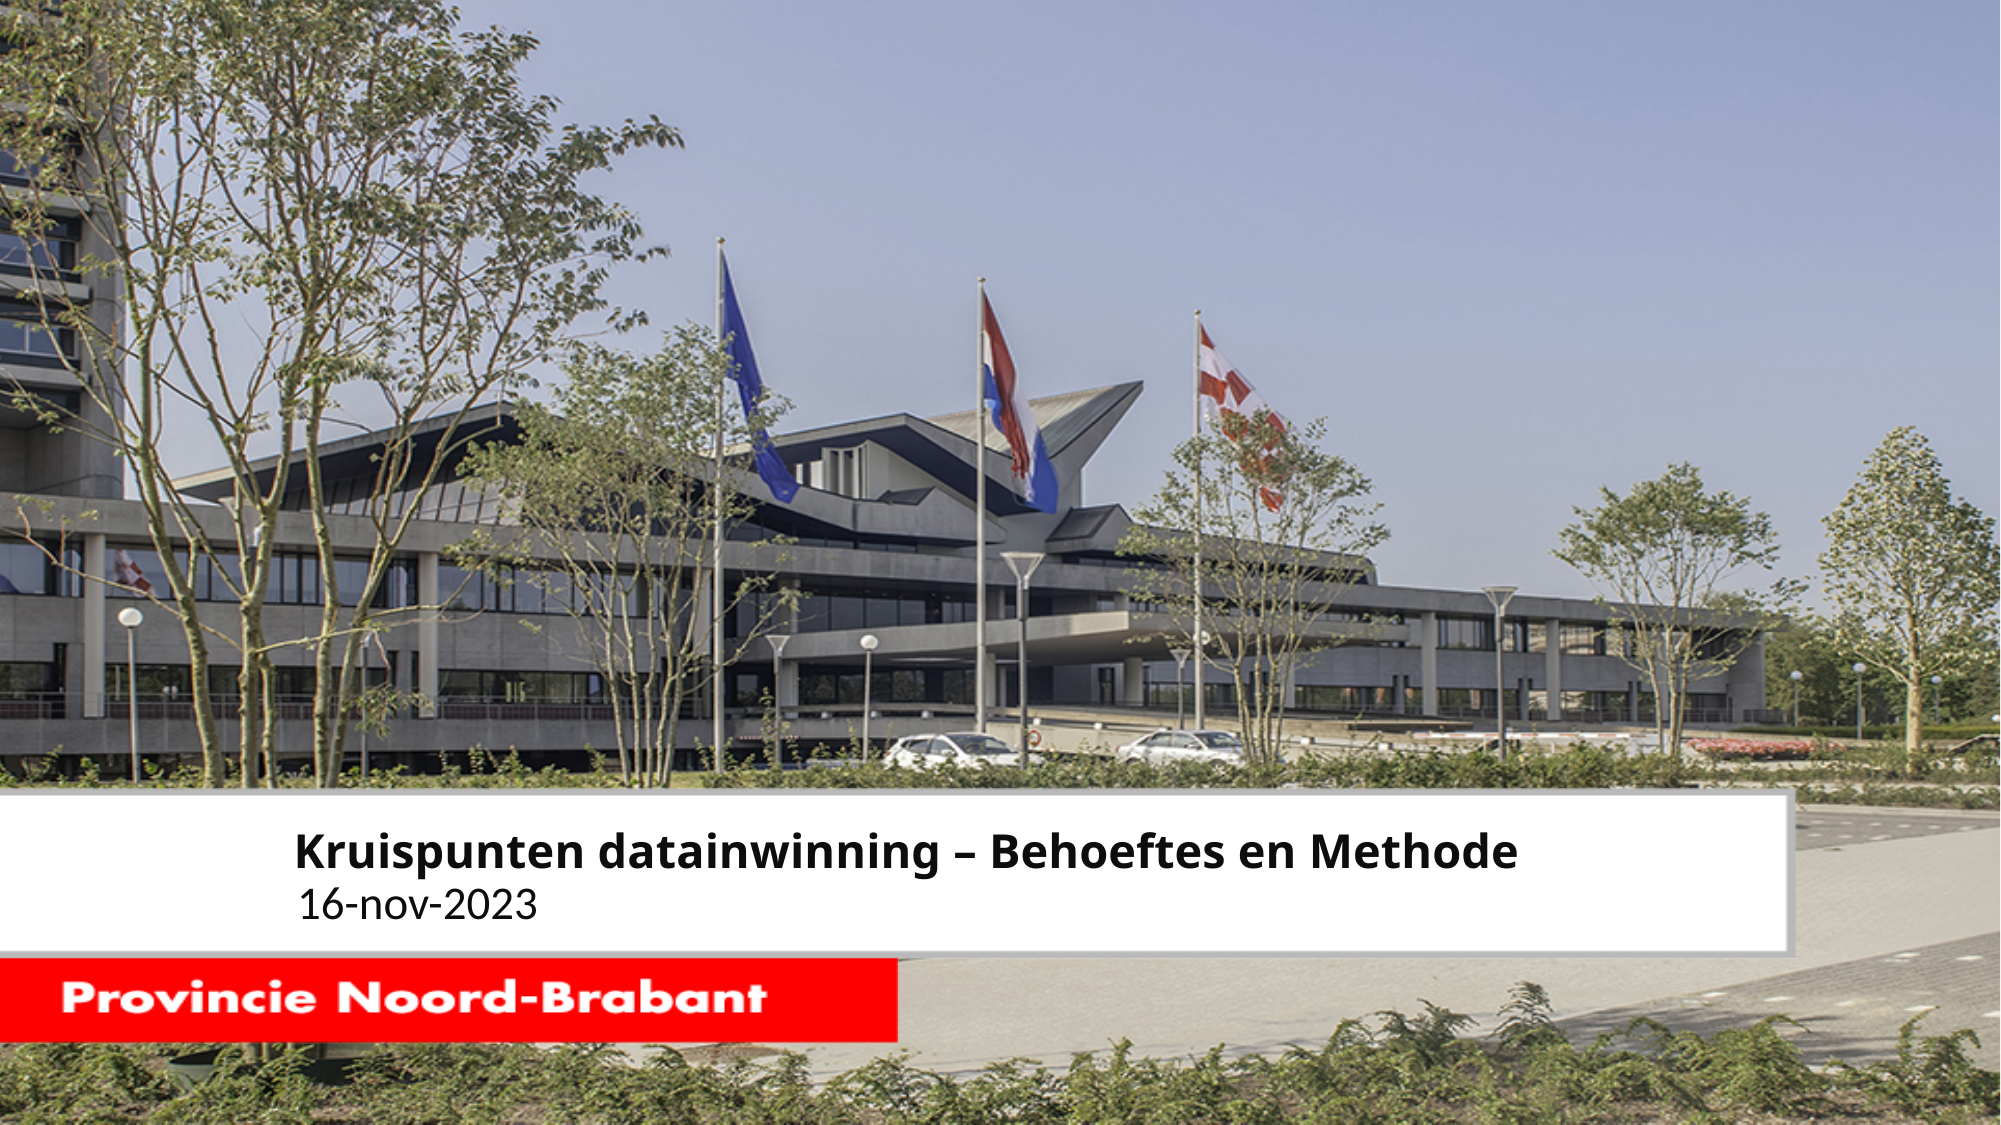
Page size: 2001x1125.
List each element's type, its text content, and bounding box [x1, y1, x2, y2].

picture [0, 0, 2001, 1125]
title Kruispunten datainwinning – Behoeftes en Methode [252, 803, 1537, 880]
subtitle 16-nov-2023 [268, 879, 1553, 1026]
